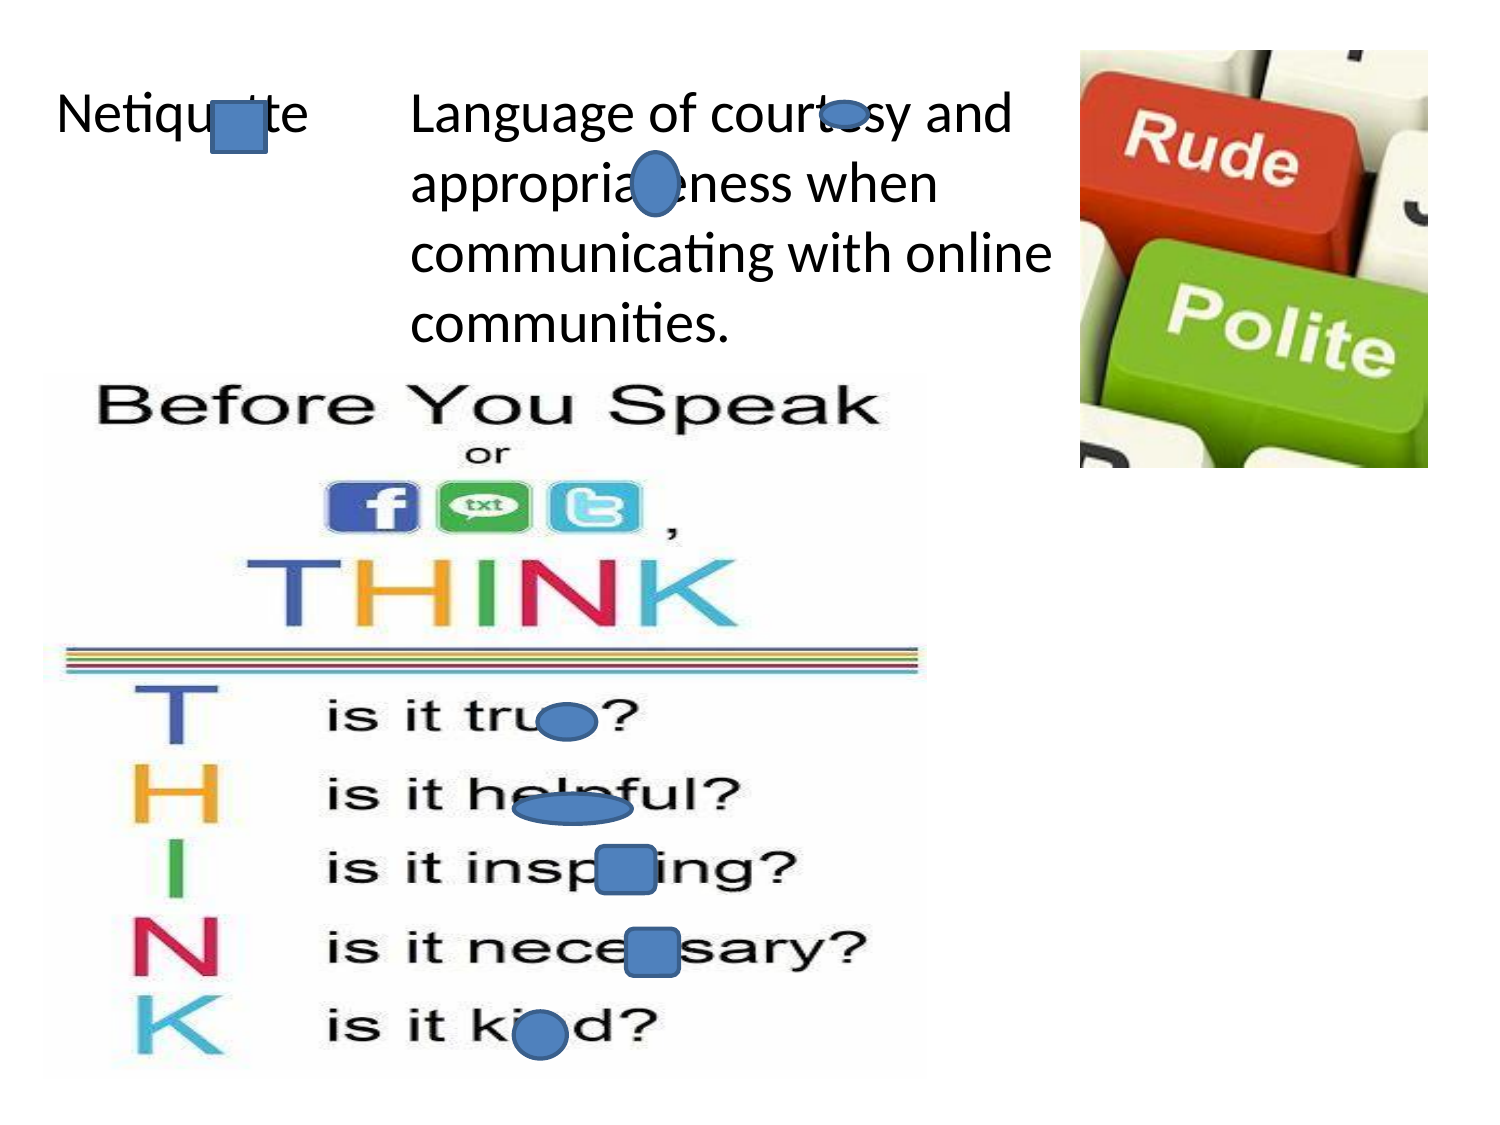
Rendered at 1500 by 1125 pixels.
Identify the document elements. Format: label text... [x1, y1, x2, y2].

text_box [210, 100, 268, 154]
text_box [818, 99, 871, 130]
picture [1080, 50, 1428, 469]
text_box Language of courtesy and appropriateness when communicating with online communities. [395, 66, 1075, 361]
text_box [629, 150, 682, 218]
picture [43, 373, 927, 1080]
text_box Netiquette [41, 66, 384, 152]
